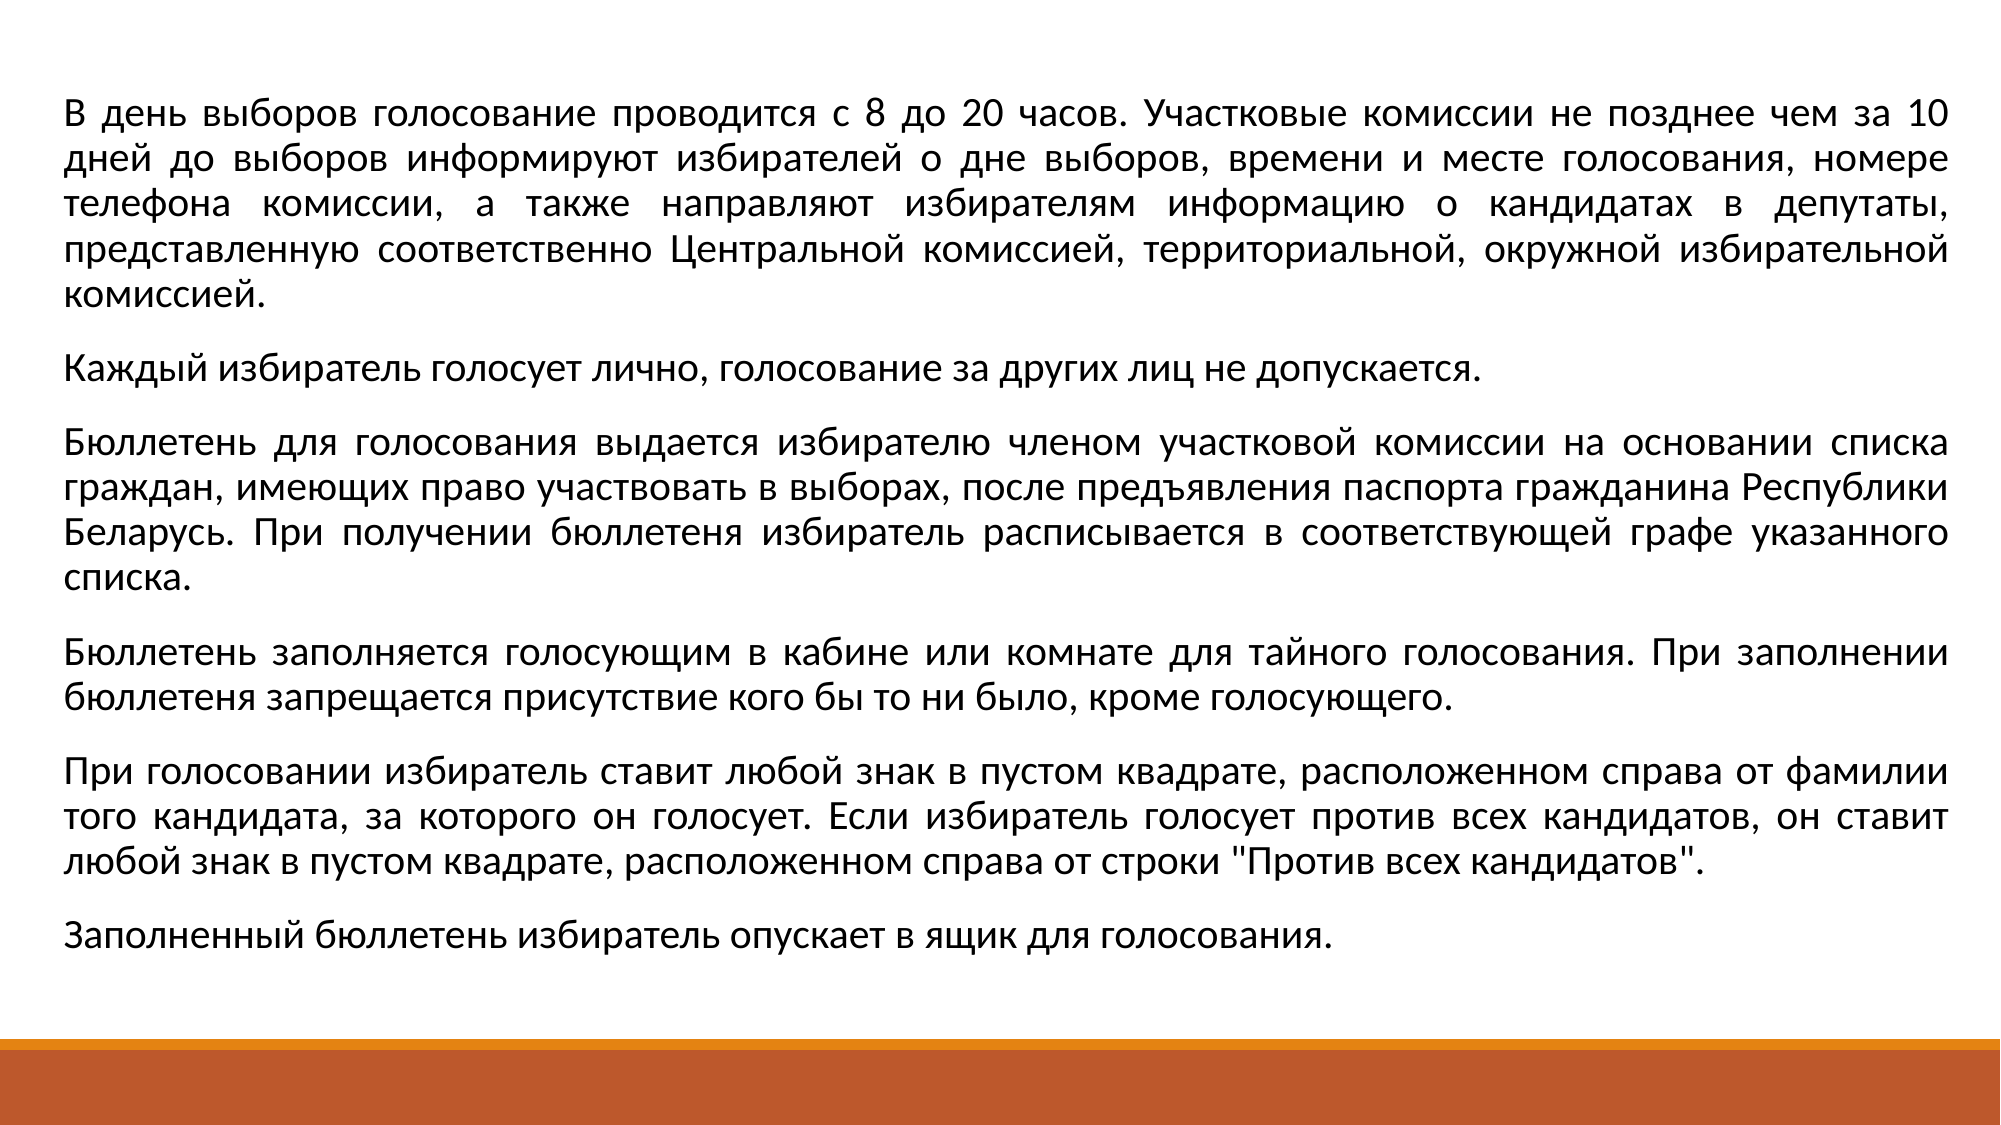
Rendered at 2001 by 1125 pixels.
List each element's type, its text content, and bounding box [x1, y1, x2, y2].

list В день выборов голосование проводится с 8 до 20 часов. Участковые комиссии не позднее чем за 10 дней до выборов информируют избирателей о дне выборов, времени и месте голосования, номере телефона комиссии, а также направляют избирателям информацию о кандидатах в депутаты, представленную соответственно Центральной комиссией, территориальной, окружной избирательной комиссией. Каждый избиратель голосует лично, голосование за других лиц не допускается. Бюллетень для голосования выдается избирателю членом участковой комиссии на основании списка граждан, имеющих право участвовать в выборах, после предъявления паспорта гражданина Республики Беларусь. При получении бюллетеня избиратель расписывается в соответствующей графе указанного списка. Бюллетень заполняется голосующим в кабине или комнате для тайного голосования. При заполнении бюллетеня запрещается присутствие кого бы то ни было, кроме голосующего. При голосовании избиратель ставит любой знак в пустом квадрате, расположенном справа от фамилии того кандидата, за которого он голосует. Если избиратель голосует против всех кандидатов, он ставит любой знак в пустом квадрате, расположенном справа от строки "Против всех кандидатов". Заполненный бюллетень избиратель опускает в ящик для голосования. [48, 83, 1950, 1024]
